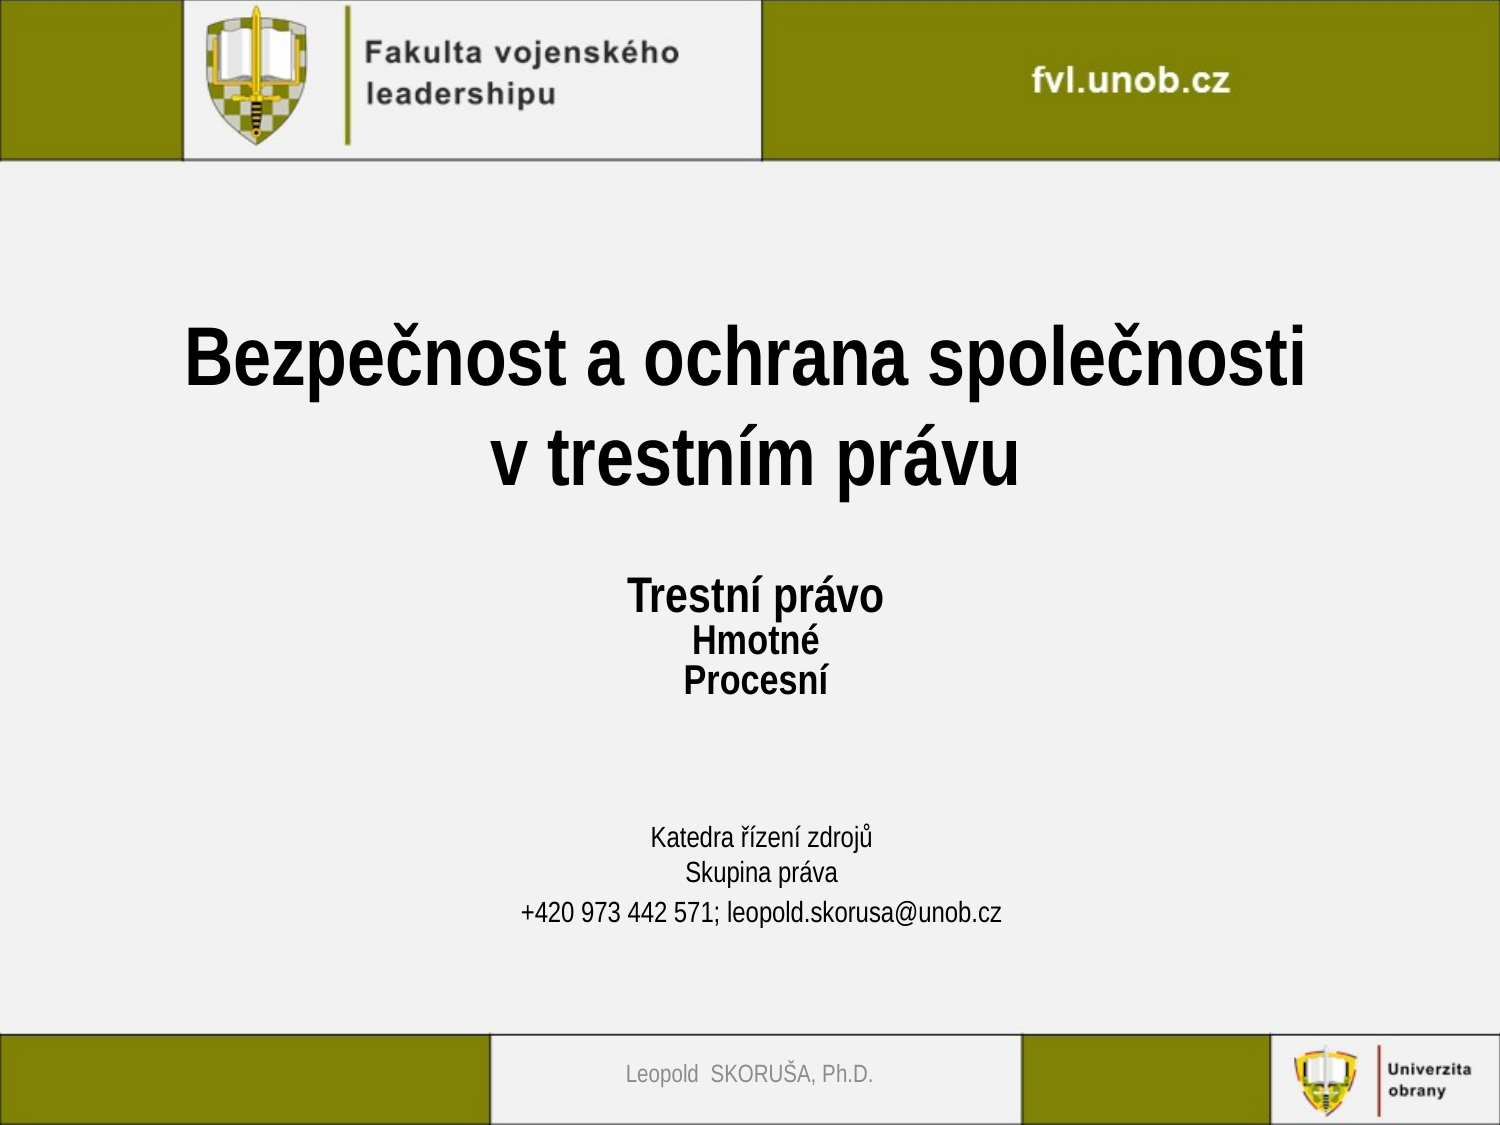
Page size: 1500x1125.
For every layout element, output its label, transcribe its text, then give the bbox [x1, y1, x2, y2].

footer Leopold SKORUŠA, Ph.D. [496, 1042, 1004, 1103]
text_box Bezpečnost a ochrana společnosti v trestním právu Trestní právo Hmotné Procesní [76, 295, 1436, 782]
picture [0, 0, 1500, 1125]
text_box Katedra řízení zdrojů Skupina práva +420 973 442 571; leopold.skorusa@unob.cz [431, 810, 1093, 1018]
